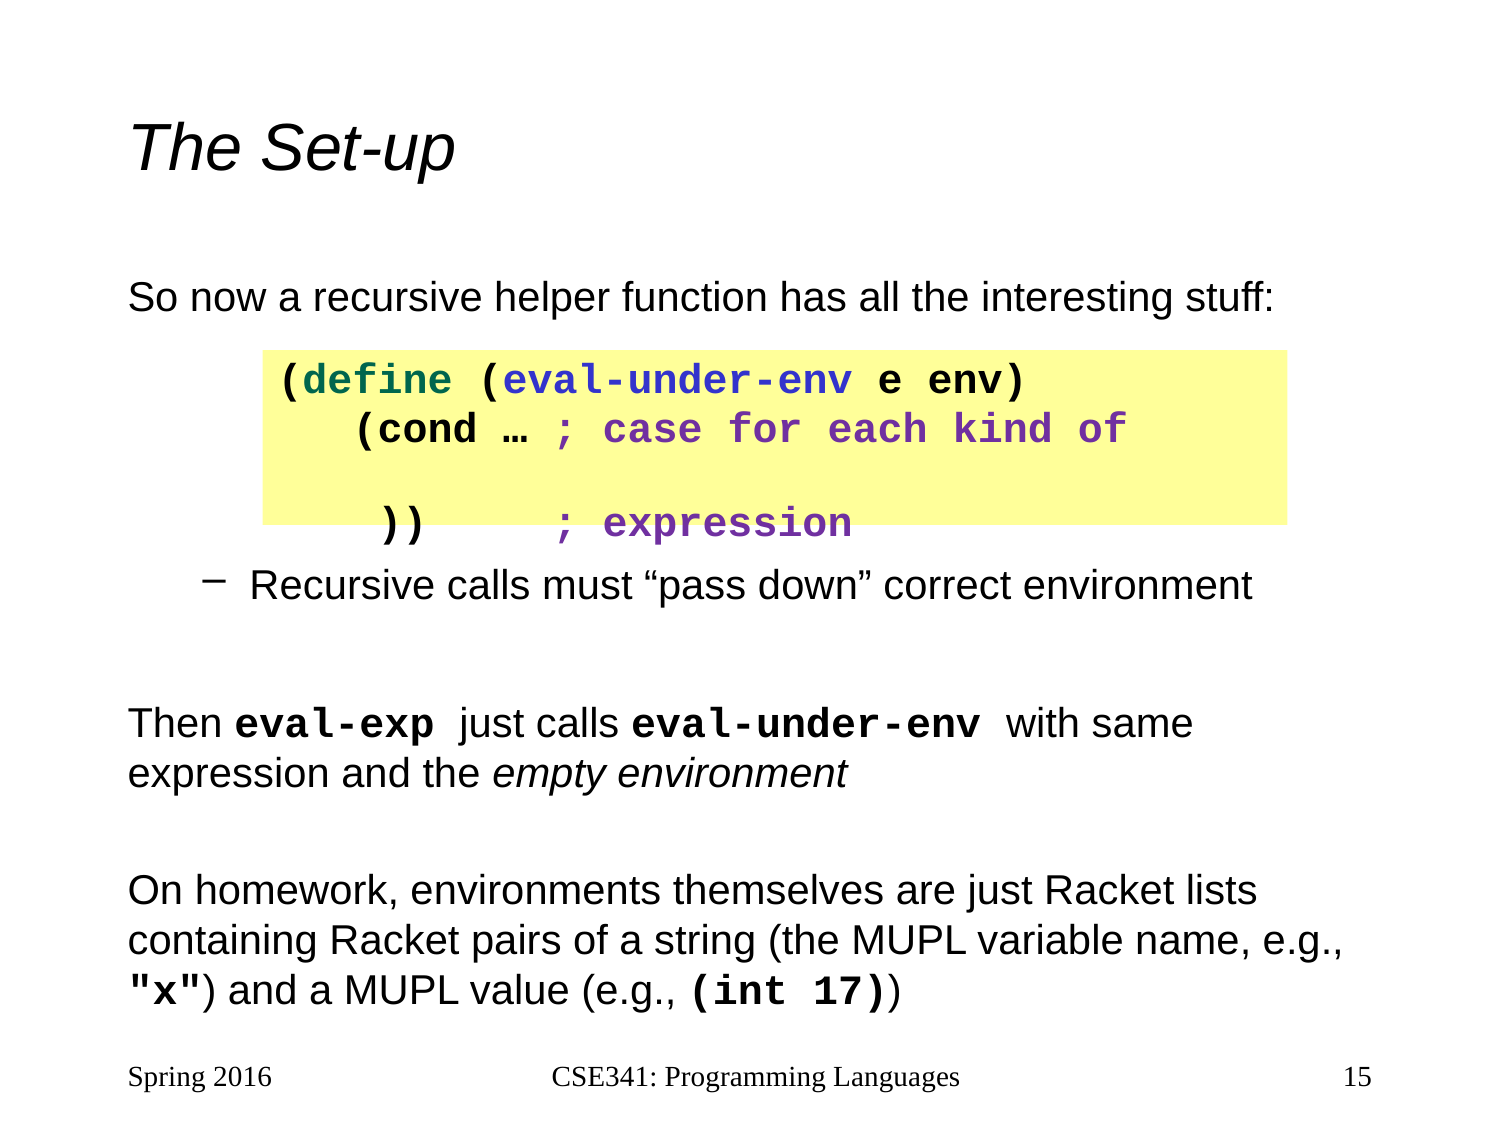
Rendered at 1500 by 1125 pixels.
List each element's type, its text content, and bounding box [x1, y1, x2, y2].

slide_number 15 [1074, 1049, 1388, 1125]
list So now a recursive helper function has all the interesting stuff: Recursive calls must “pass down” correct environment Then eval-exp just calls eval-under-env with same expression and the empty environment On homework, environments themselves are just Racket lists containing Racket pairs of a string (the MUPL variable name, e.g., "x") and a MUPL value (e.g., (int 17)) [112, 262, 1388, 1001]
text_box (define (eval-under-env e env) (cond … ; case for each kind of )) ; expression [262, 350, 1288, 525]
title The Set-up [112, 49, 1388, 238]
slide_number Spring 2016 [112, 1049, 426, 1125]
footer CSE341: Programming Languages [474, 1049, 1038, 1125]
